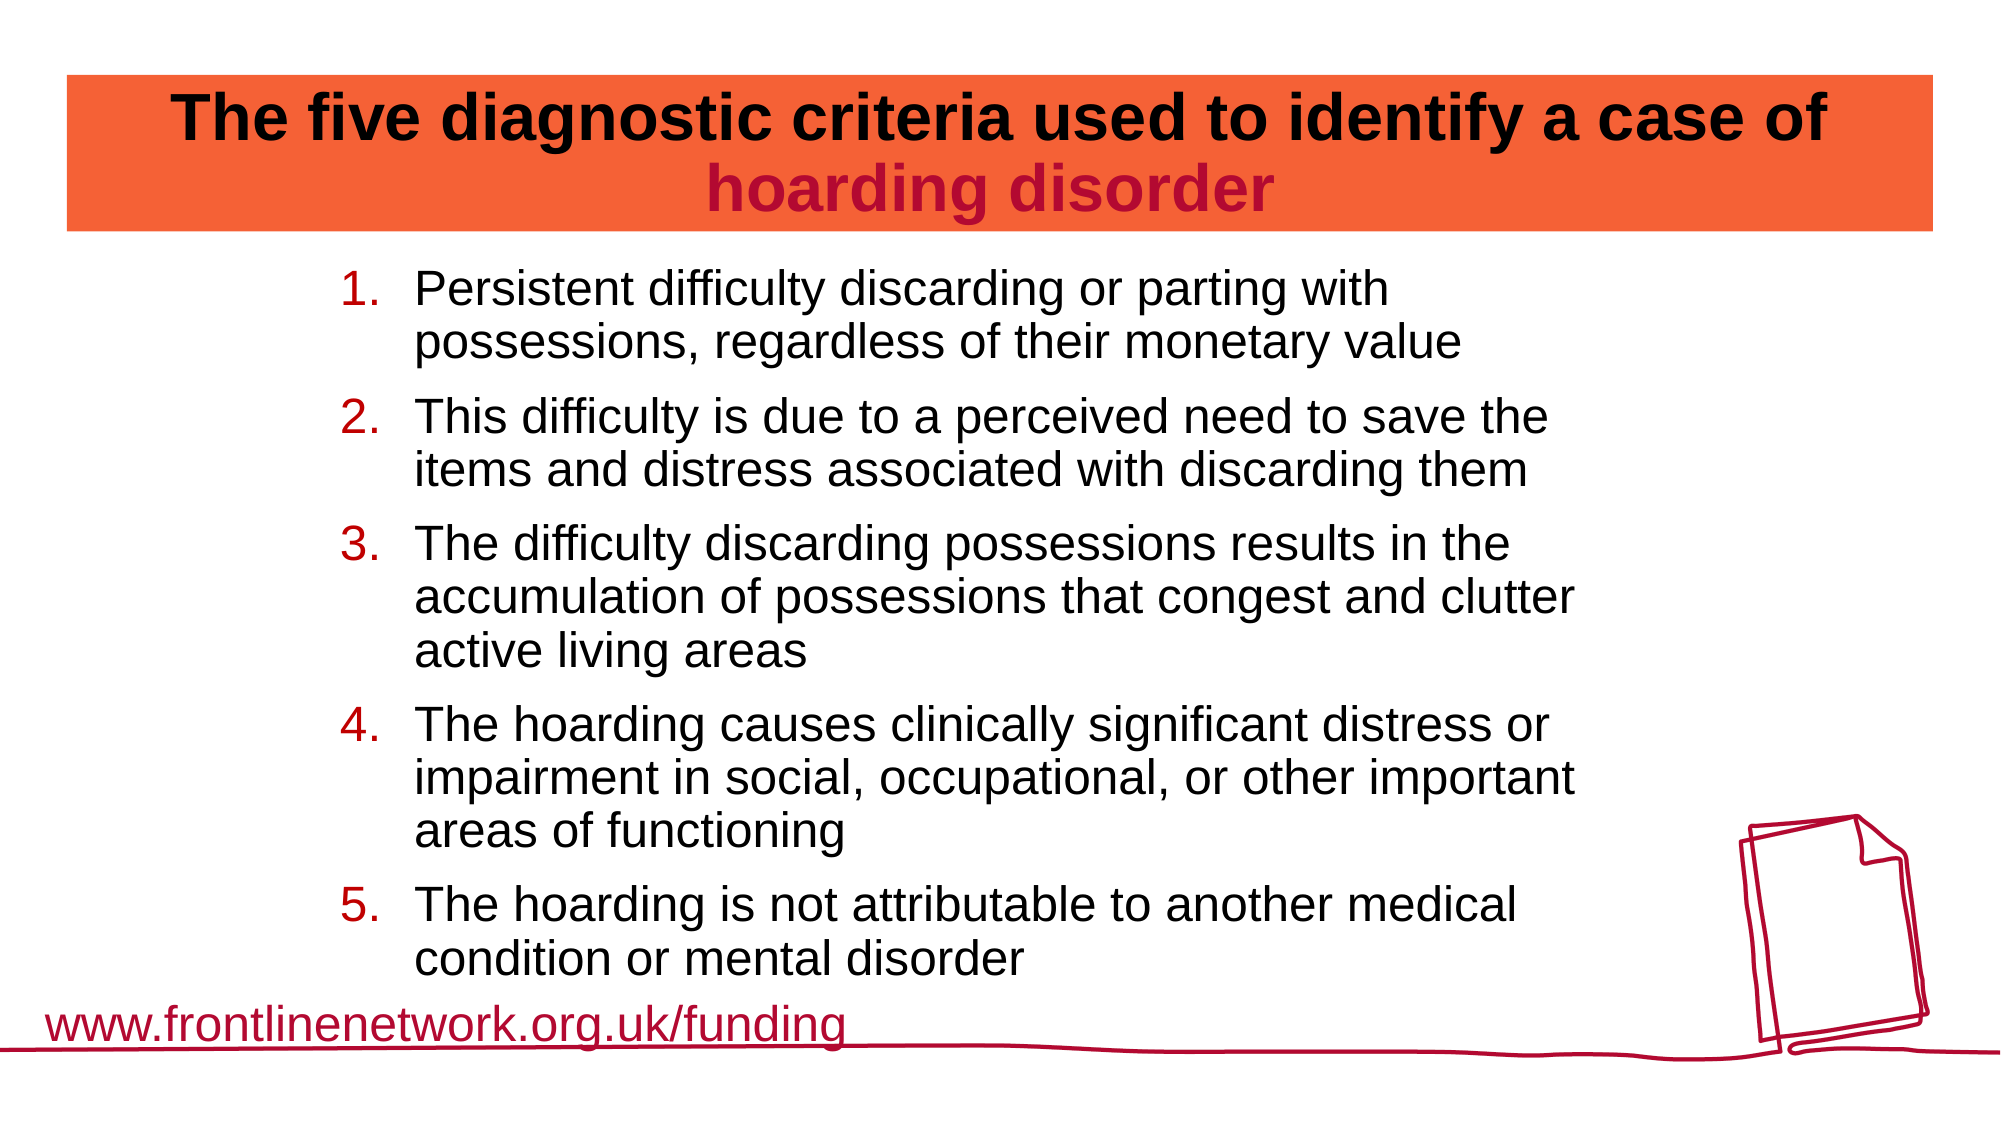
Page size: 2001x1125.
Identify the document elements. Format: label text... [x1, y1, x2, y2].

list Persistent difficulty discarding or parting with possessions, regardless of their monetary value This difficulty is due to a perceived need to save the items and distress associated with discarding them The difficulty discarding possessions results in the accumulation of possessions that congest and clutter active living areas The hoarding causes clinically significant distress or impairment in social, occupational, or other important areas of functioning The hoarding is not attributable to another medical condition or mental disorder [324, 255, 1675, 998]
picture [0, 0, 2001, 1125]
title The five diagnostic criteria used to identify a case of hoarding disorder [66, 74, 1933, 232]
